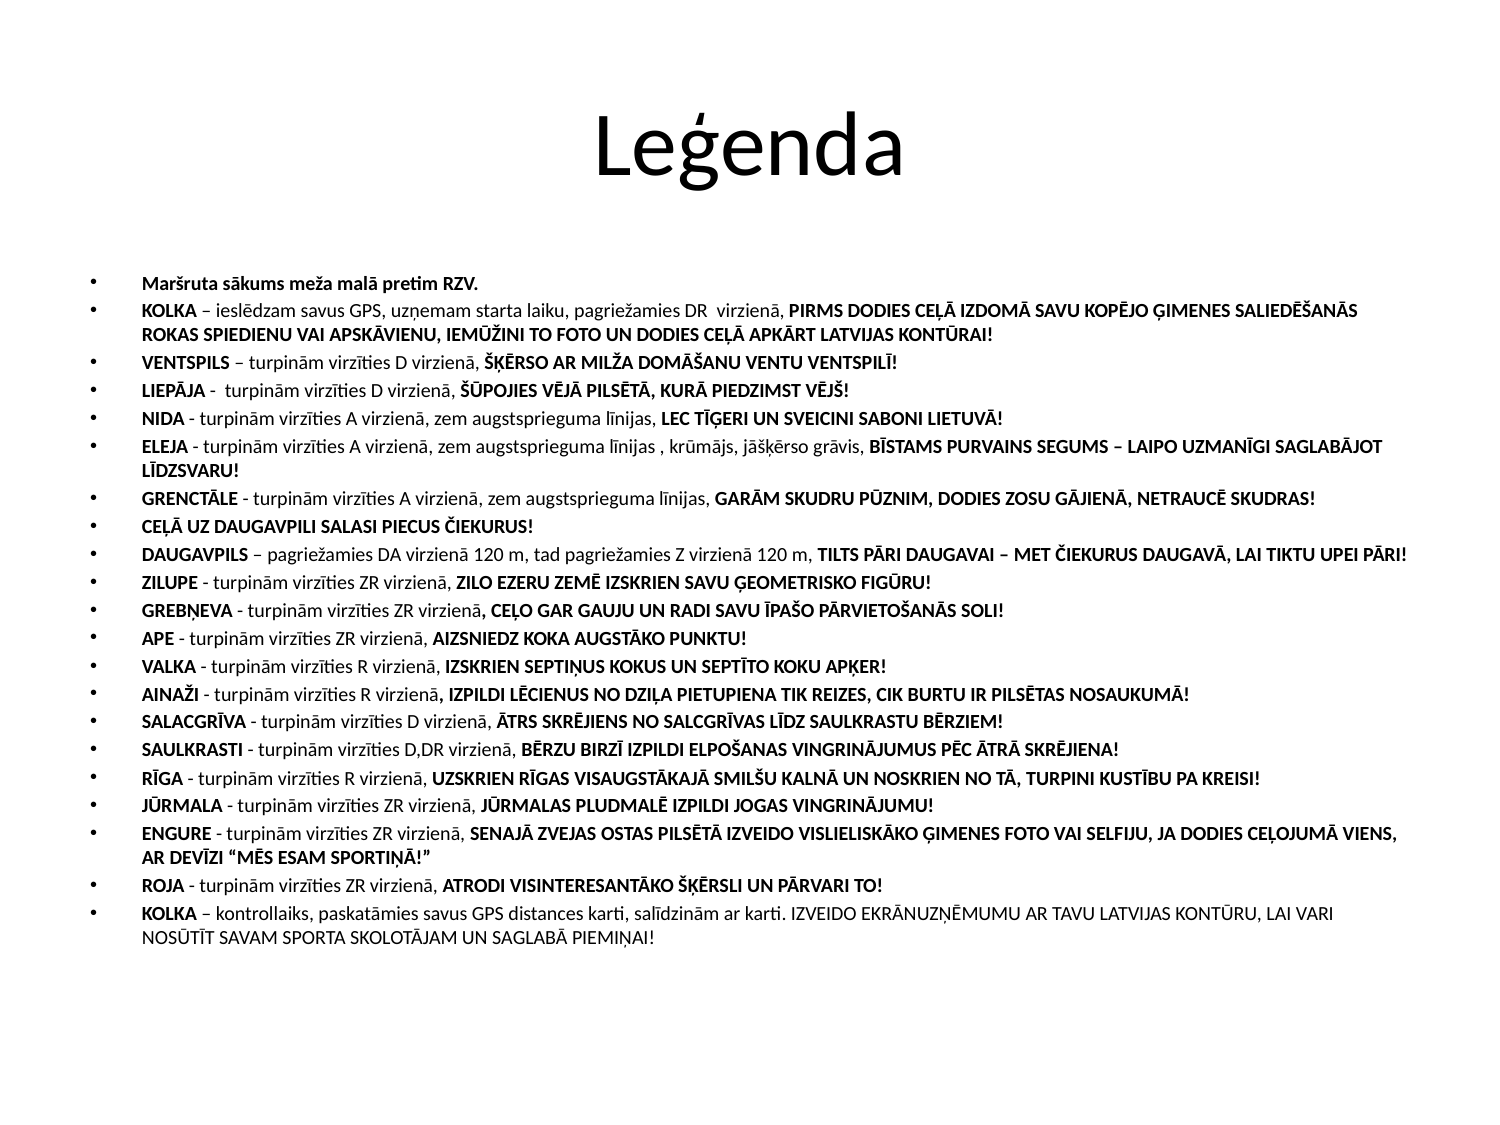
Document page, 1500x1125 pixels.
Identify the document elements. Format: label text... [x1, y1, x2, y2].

list Maršruta sākums meža malā pretim RZV. KOLKA – ieslēdzam savus GPS, uzņemam starta laiku, pagriežamies DR virzienā, PIRMS DODIES CEĻĀ IZDOMĀ SAVU KOPĒJO ĢIMENES SALIEDĒŠANĀS ROKAS SPIEDIENU VAI APSKĀVIENU, IEMŪŽINI TO FOTO UN DODIES CEĻĀ APKĀRT LATVIJAS KONTŪRAI! VENTSPILS – turpinām virzīties D virzienā, ŠĶĒRSO AR MILŽA DOMĀŠANU VENTU VENTSPILĪ! LIEPĀJA - turpinām virzīties D virzienā, ŠŪPOJIES VĒJĀ PILSĒTĀ, KURĀ PIEDZIMST VĒJŠ! NIDA - turpinām virzīties A virzienā, zem augstsprieguma līnijas, LEC TĪĢERI UN SVEICINI SABONI LIETUVĀ! ELEJA - turpinām virzīties A virzienā, zem augstsprieguma līnijas , krūmājs, jāšķērso grāvis, BĪSTAMS PURVAINS SEGUMS – LAIPO UZMANĪGI SAGLABĀJOT LĪDZSVARU! GRENCTĀLE - turpinām virzīties A virzienā, zem augstsprieguma līnijas, GARĀM SKUDRU PŪZNIM, DODIES ZOSU GĀJIENĀ, NETRAUCĒ SKUDRAS! CEĻĀ UZ DAUGAVPILI SALASI PIECUS ČIEKURUS! DAUGAVPILS – pagriežamies DA virzienā 120 m, tad pagriežamies Z virzienā 120 m, TILTS PĀRI DAUGAVAI – MET ČIEKURUS DAUGAVĀ, LAI TIKTU UPEI PĀRI! ZILUPE - turpinām virzīties ZR virzienā, ZILO EZERU ZEMĒ IZSKRIEN SAVU ĢEOMETRISKO FIGŪRU! GREBŅEVA - turpinām virzīties ZR virzienā, CEĻO GAR GAUJU UN RADI SAVU ĪPAŠO PĀRVIETOŠANĀS SOLI! APE - turpinām virzīties ZR virzienā, AIZSNIEDZ KOKA AUGSTĀKO PUNKTU! VALKA - turpinām virzīties R virzienā, IZSKRIEN SEPTIŅUS KOKUS UN SEPTĪTO KOKU APĶER! AINAŽI - turpinām virzīties R virzienā, IZPILDI LĒCIENUS NO DZIĻA PIETUPIENA TIK REIZES, CIK BURTU IR PILSĒTAS NOSAUKUMĀ! SALACGRĪVA - turpinām virzīties D virzienā, ĀTRS SKRĒJIENS NO SALCGRĪVAS LĪDZ SAULKRASTU BĒRZIEM! SAULKRASTI - turpinām virzīties D,DR virzienā, BĒRZU BIRZĪ IZPILDI ELPOŠANAS VINGRINĀJUMUS PĒC ĀTRĀ SKRĒJIENA! RĪGA - turpinām virzīties R virzienā, UZSKRIEN RĪGAS VISAUGSTĀKAJĀ SMILŠU KALNĀ UN NOSKRIEN NO TĀ, TURPINI KUSTĪBU PA KREISI! JŪRMALA - turpinām virzīties ZR virzienā, JŪRMALAS PLUDMALĒ IZPILDI JOGAS VINGRINĀJUMU! ENGURE - turpinām virzīties ZR virzienā, SENAJĀ ZVEJAS OSTAS PILSĒTĀ IZVEIDO VISLIELISKĀKO ĢIMENES FOTO VAI SELFIJU, JA DODIES CEĻOJUMĀ VIENS, AR DEVĪZI “MĒS ESAM SPORTIŅĀ!” ROJA - turpinām virzīties ZR virzienā, ATRODI VISINTERESANTĀKO ŠĶĒRSLI UN PĀRVARI TO! KOLKA – kontrollaiks, paskatāmies savus GPS distances karti, salīdzinām ar karti. IZVEIDO EKRĀNUZŅĒMUMU AR TAVU LATVIJAS KONTŪRU, LAI VARI NOSŪTĪT SAVAM SPORTA SKOLOTĀJAM UN SAGLABĀ PIEMIŅAI! [75, 262, 1425, 1005]
title Leģenda [75, 45, 1425, 233]
